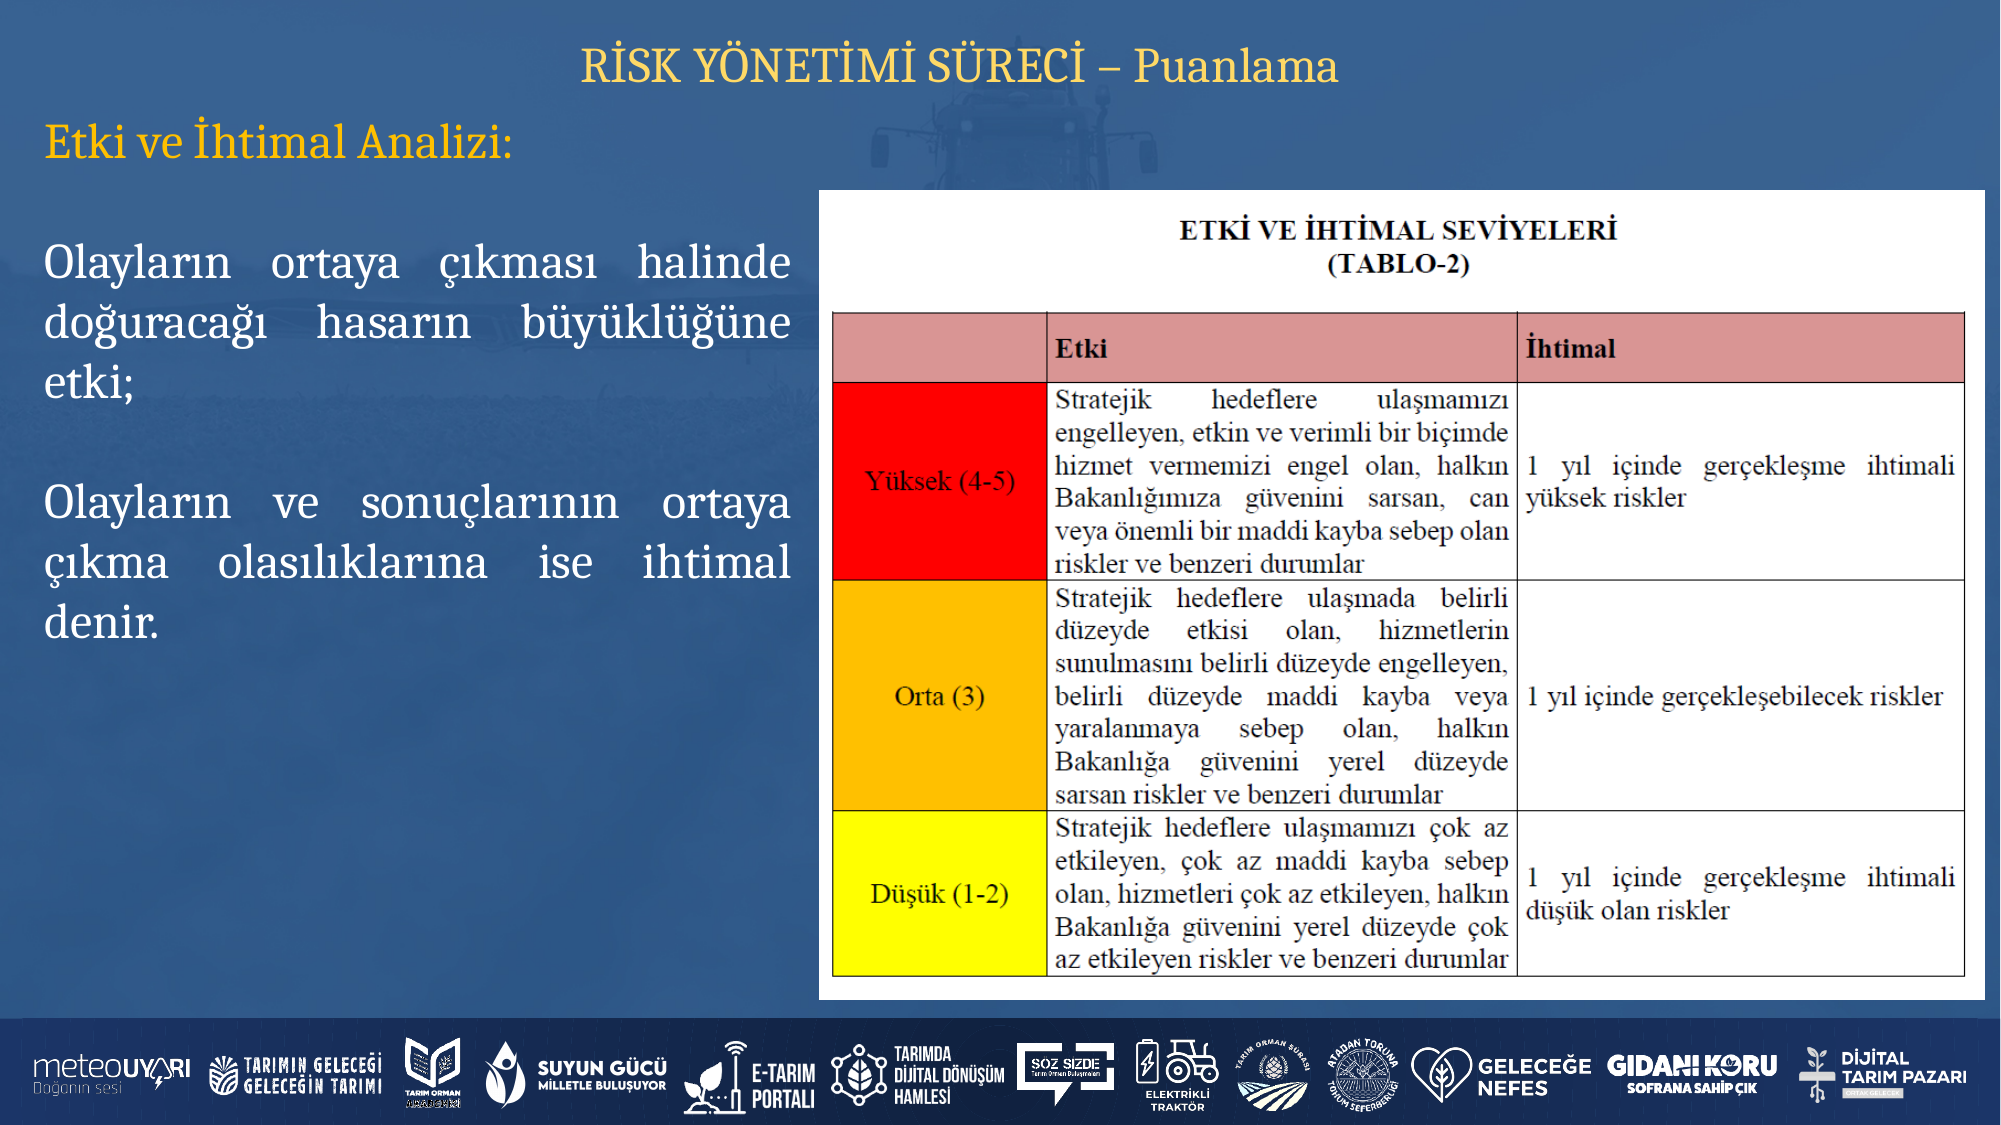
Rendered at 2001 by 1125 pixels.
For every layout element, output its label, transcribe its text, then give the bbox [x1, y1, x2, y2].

picture [1607, 1054, 1777, 1096]
text_box Etki ve İhtimal Analizi: Olayların ortaya çıkması halinde doğuracağı hasarın büyüklüğüne etki; Olayların ve sonuçlarının ortaya çıkma olasılıklarına ise ihtimal denir. [29, 100, 807, 776]
picture [34, 1054, 190, 1096]
picture [1136, 1039, 1219, 1111]
picture [207, 1051, 383, 1096]
picture [1325, 1037, 1400, 1113]
picture [0, 0, 2001, 1018]
picture [1411, 1047, 1591, 1103]
text_box RİSK YÖNETİMİ SÜRECİ – Puanlama [565, 24, 1356, 100]
